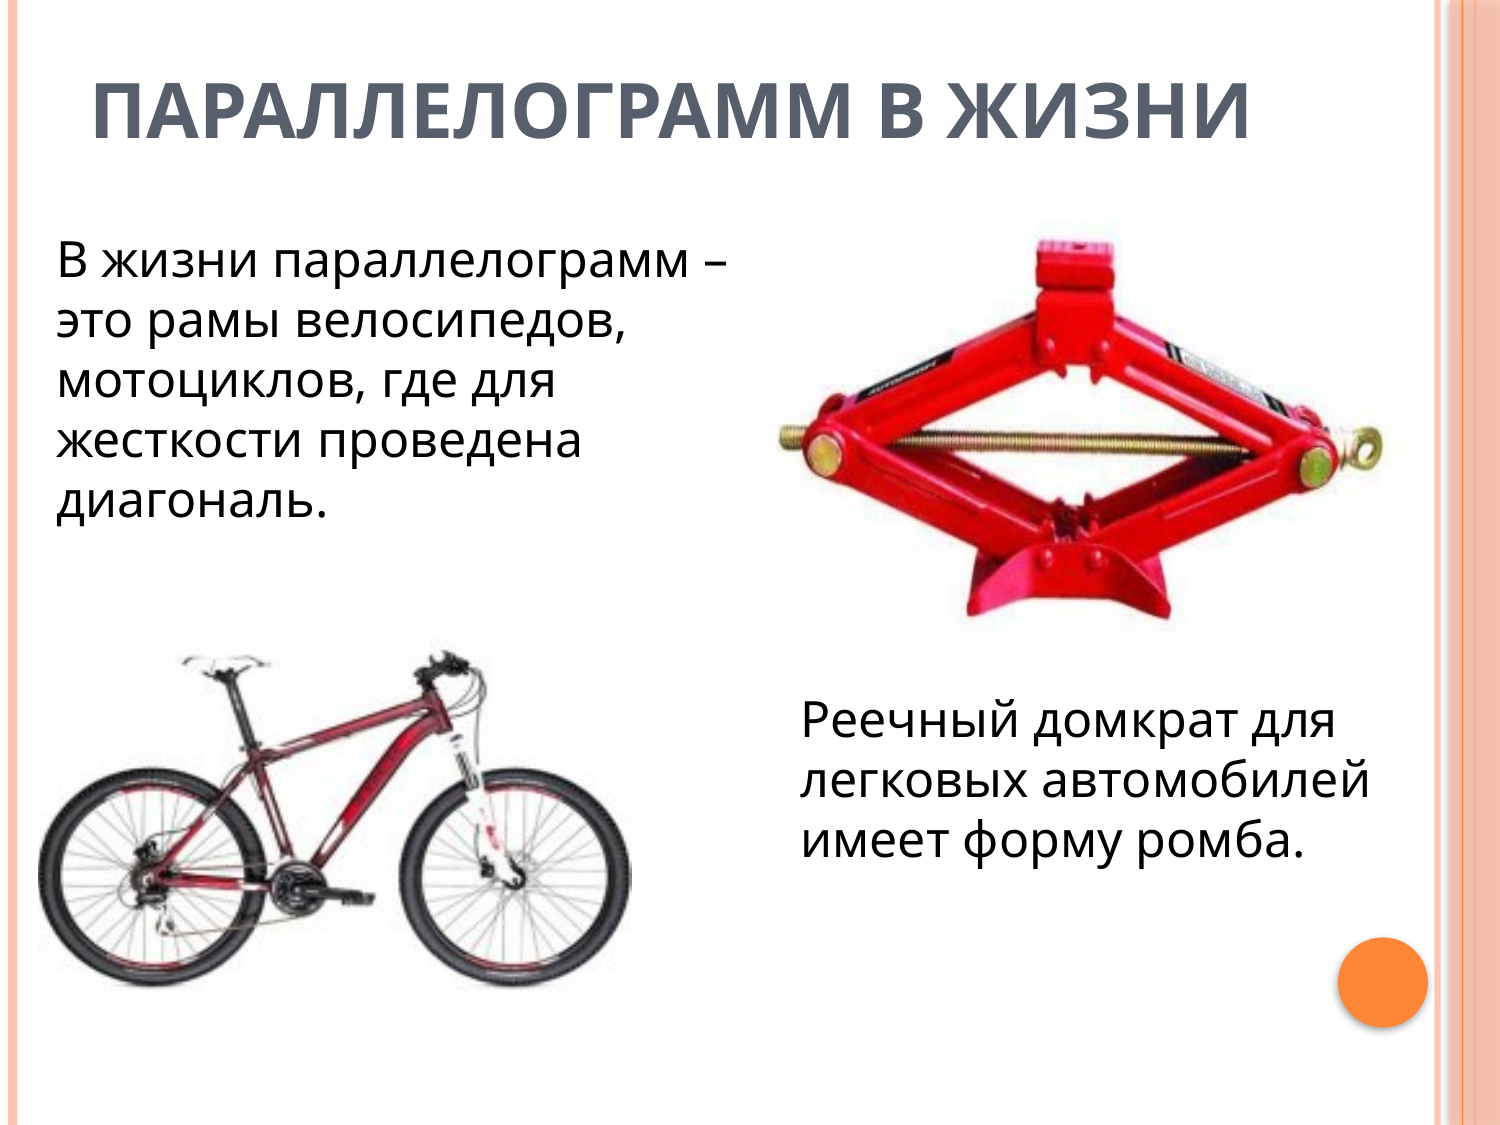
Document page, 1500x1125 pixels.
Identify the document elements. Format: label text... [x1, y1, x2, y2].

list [38, 537, 633, 1107]
title Параллелограмм в жизни [75, 45, 1300, 161]
list Реечный домкрат для легковых автомобилей имеет форму ромба. [785, 680, 1406, 917]
text_box В жизни параллелограмм – это рамы велосипедов, мотоциклов, где для жесткости проведена диагональ. [41, 219, 752, 535]
picture [755, 219, 1407, 646]
